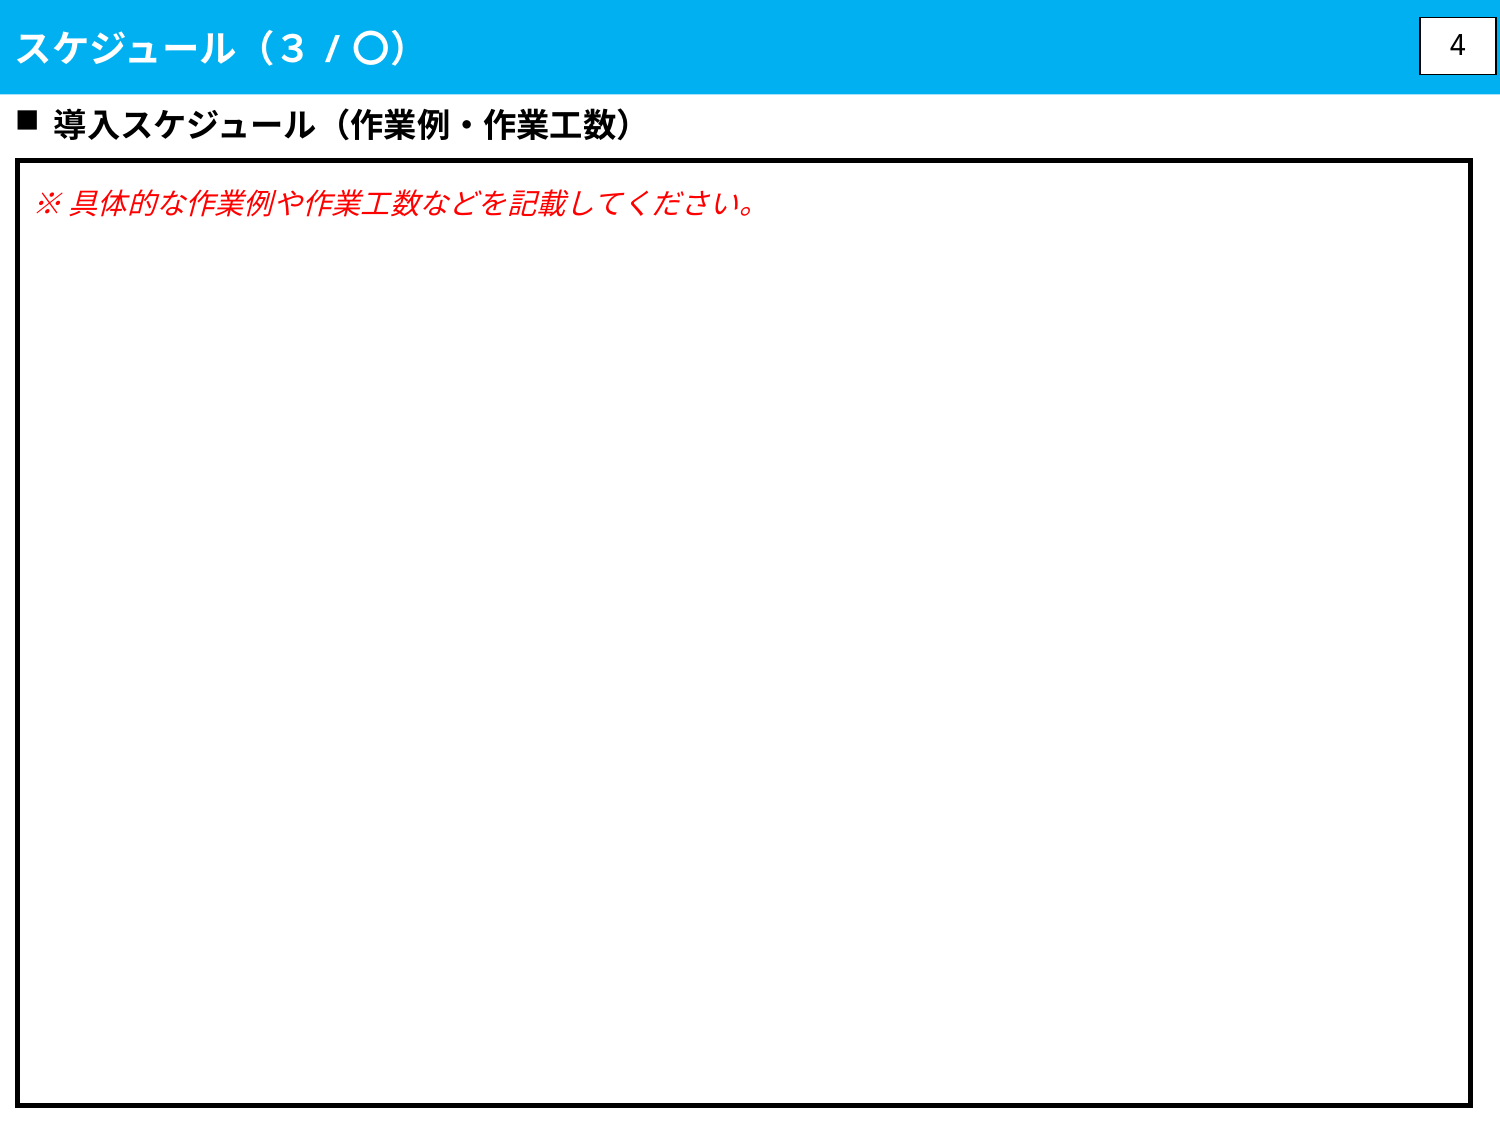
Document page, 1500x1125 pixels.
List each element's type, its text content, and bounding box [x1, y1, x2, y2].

slide_number 4 [1419, 17, 1497, 75]
text_box スケジュール（３/〇） [0, 0, 1500, 95]
text_box [17, 160, 1471, 1106]
text_box ※具体的な作業例や作業工数などを記載してください。 [17, 177, 1447, 263]
text_box 導入スケジュール（作業例・作業工数） [0, 97, 1223, 152]
